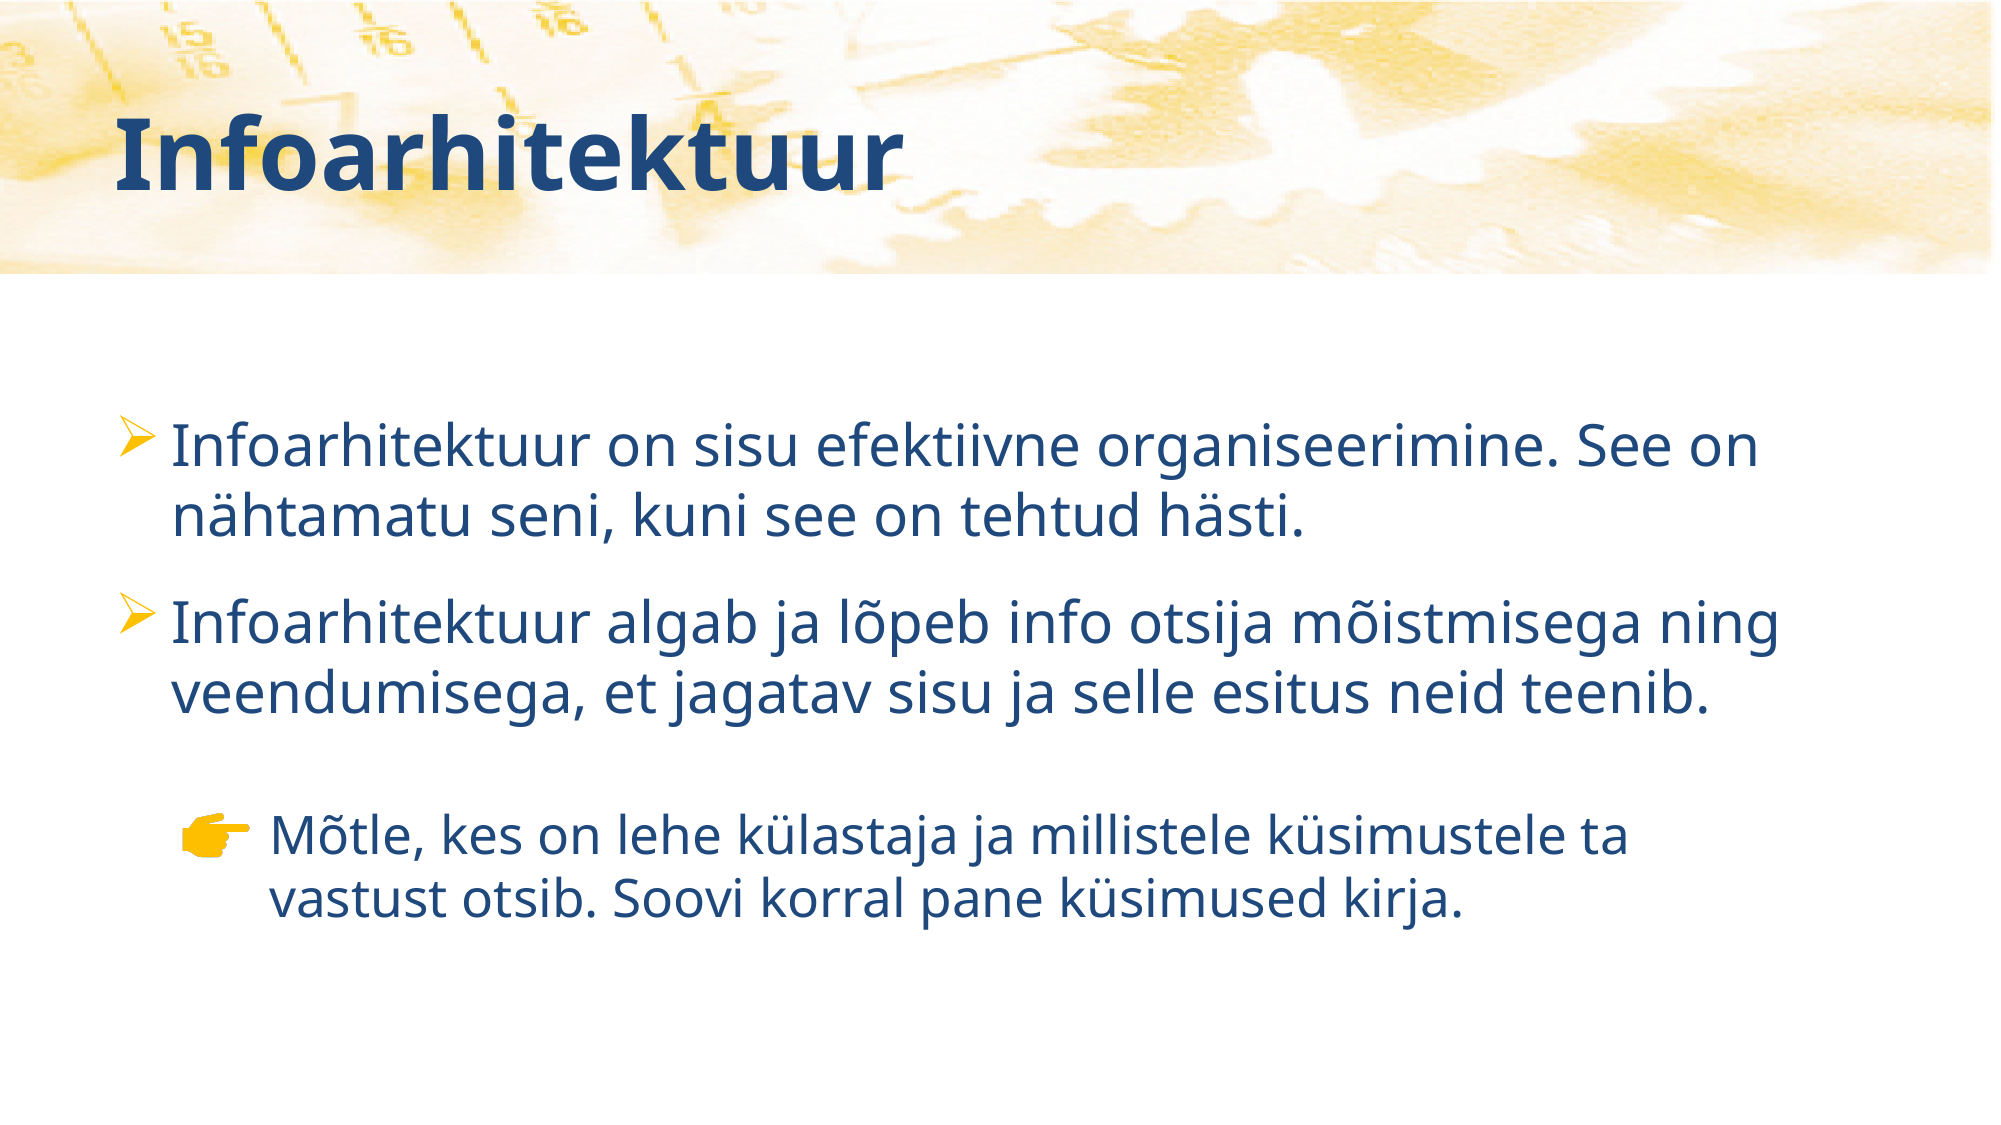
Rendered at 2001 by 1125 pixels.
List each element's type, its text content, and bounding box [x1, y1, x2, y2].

picture [0, 0, 2000, 279]
picture [178, 797, 254, 873]
text_box Infoarhitektuur on sisu efektiivne organiseerimine. See on nähtamatu seni, kuni see on tehtud hästi. Infoarhitektuur algab ja lõpeb info otsija mõistmisega ning veendumisega, et jagatav sisu ja selle esitus neid teenib. [99, 400, 1847, 771]
text_box Mõtle, kes on lehe külastaja ja millistele küsimustele ta vastust otsib. Soovi korral pane küsimused kirja. [254, 793, 1698, 984]
title Infoarhitektuur [99, 56, 1901, 245]
